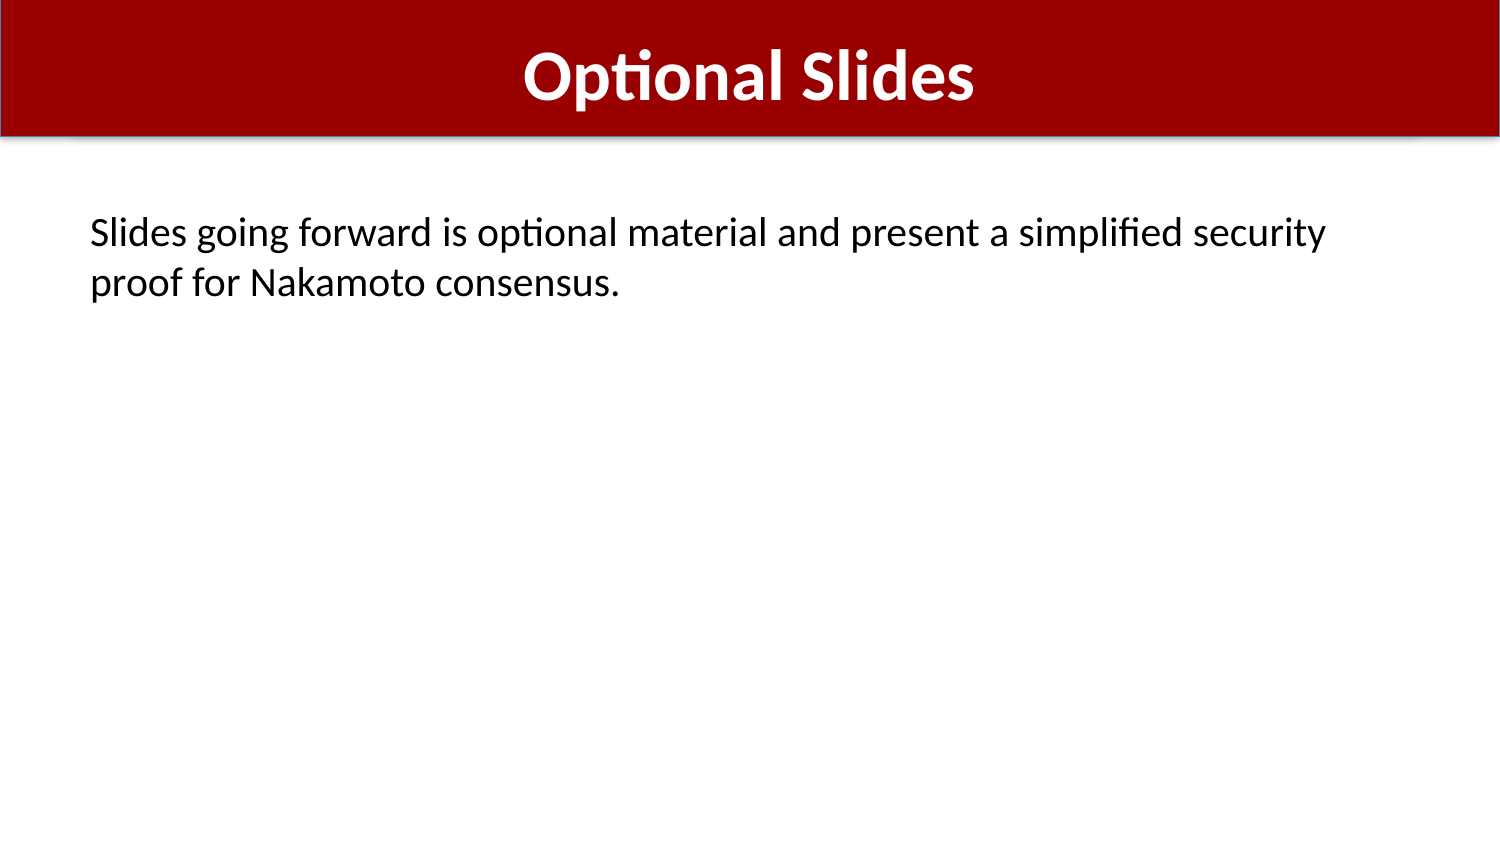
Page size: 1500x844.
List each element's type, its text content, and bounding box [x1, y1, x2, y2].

list Slides going forward is optional material and present a simplified security proof for Nakamoto consensus. [74, 196, 1426, 824]
title Optional Slides [75, 20, 1425, 123]
